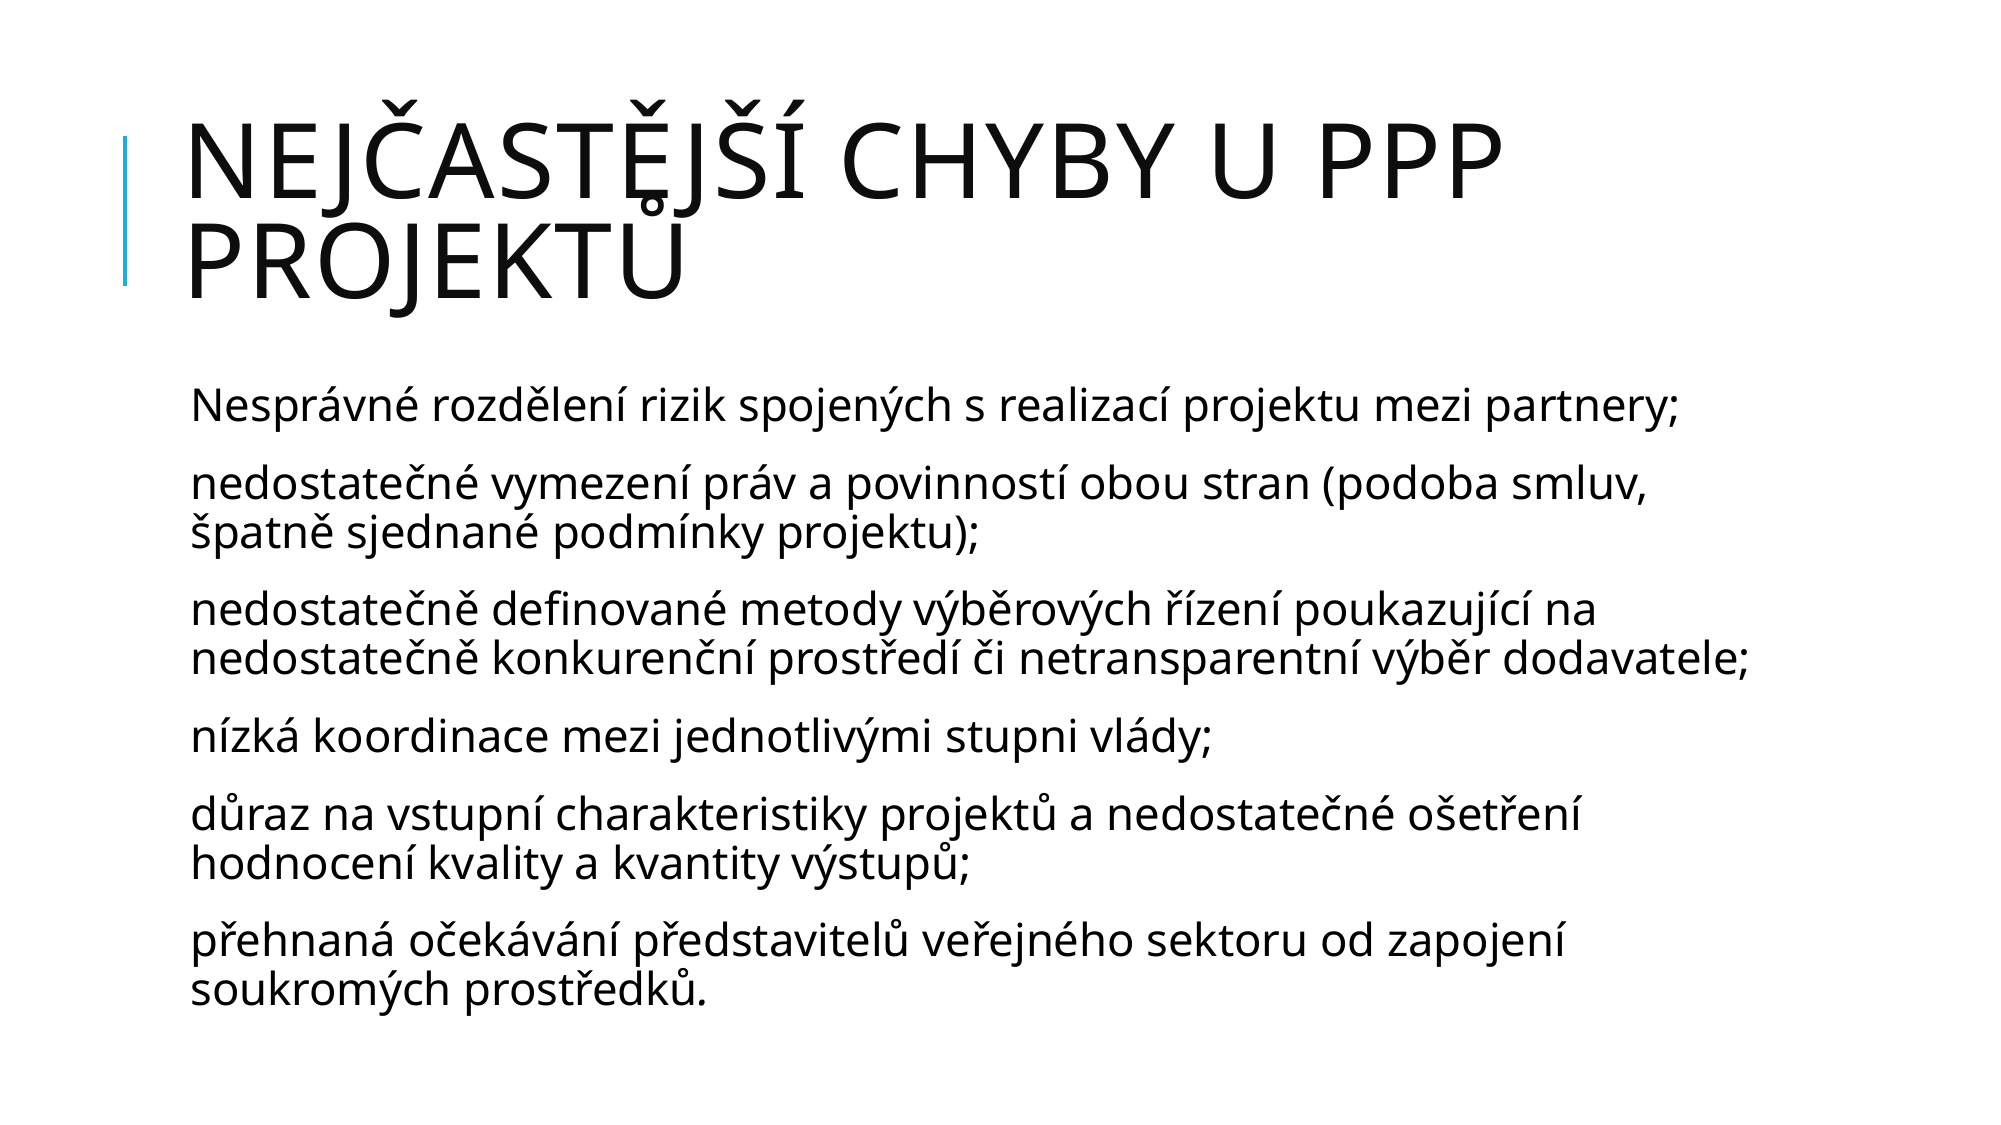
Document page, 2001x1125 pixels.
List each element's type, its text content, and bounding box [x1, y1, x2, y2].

list Nesprávné rozdělení rizik spojených s realizací projektu mezi partnery; nedostatečné vymezení práv a povinností obou stran (podoba smluv, špatně sjednané podmínky projektu); nedostatečně definované metody výběrových řízení poukazující na nedostatečně konkurenční prostředí či netransparentní výběr dodavatele; nízká koordinace mezi jednotlivými stupni vlády; důraz na vstupní charakteristiky projektů a nedostatečné ošetření hodnocení kvality a kvantity výstupů; přehnaná očekávání představitelů veřejného sektoru od zapojení soukromých prostředků. [168, 375, 1763, 1035]
title Nejčastější chyby u PPP projektů [168, 96, 1763, 342]
